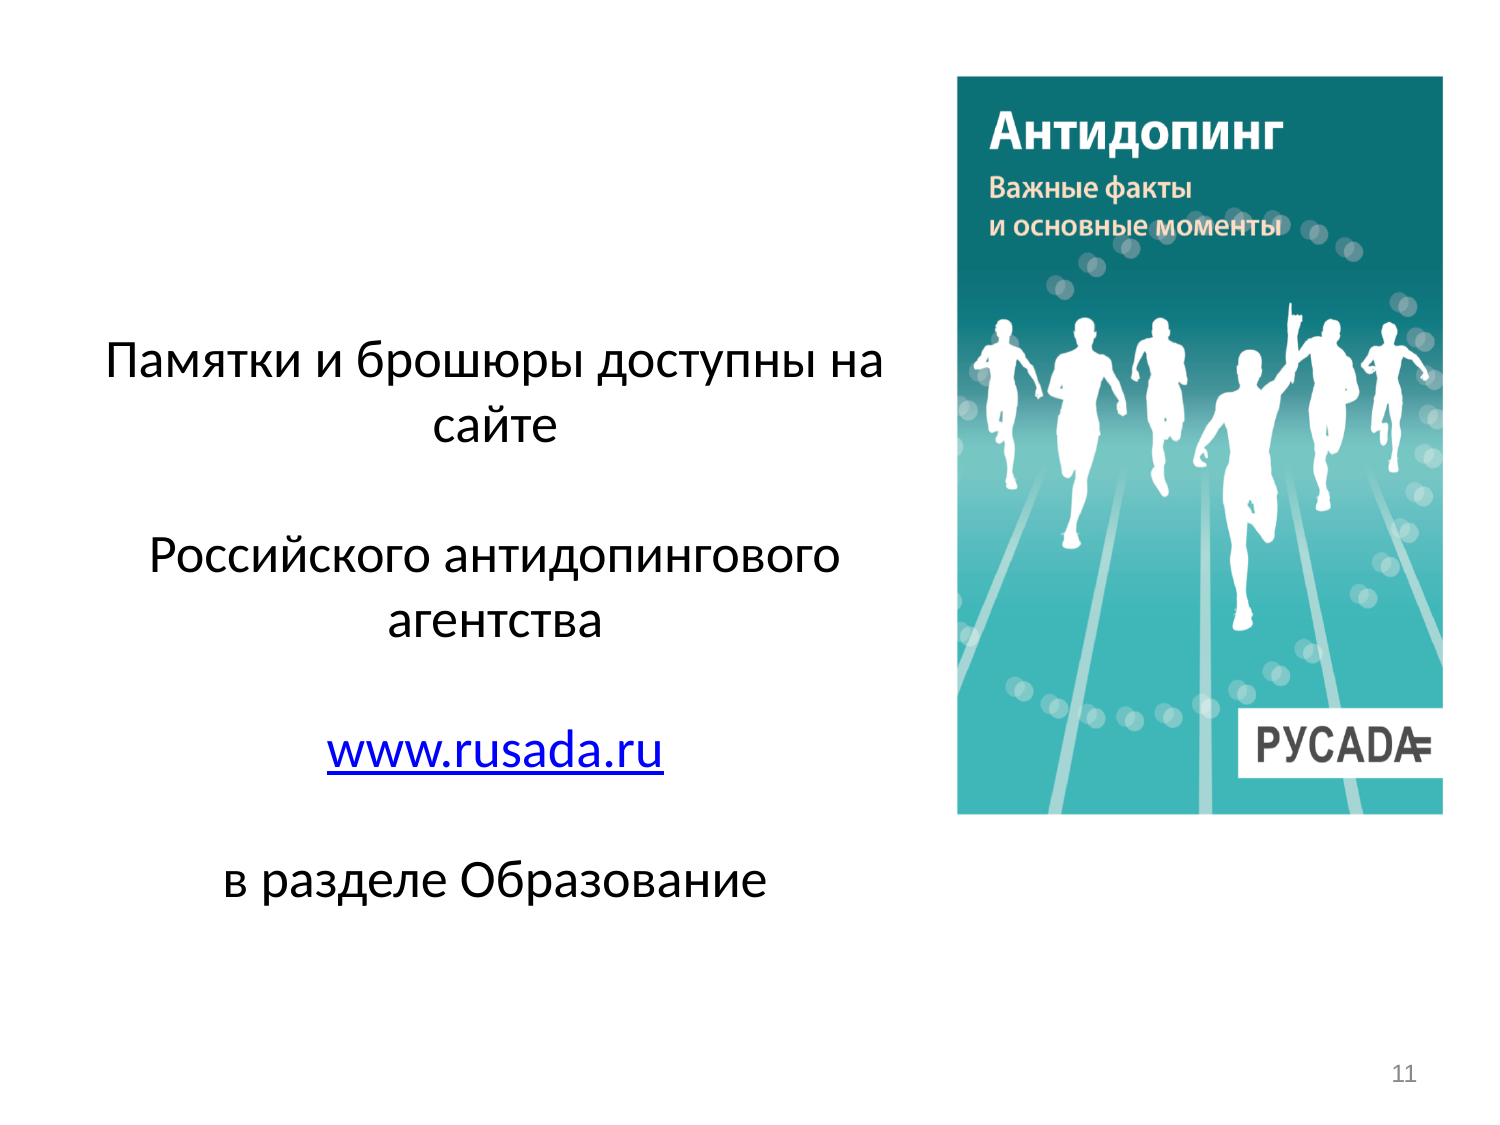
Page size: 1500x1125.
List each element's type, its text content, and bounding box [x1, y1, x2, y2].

text_box Памятки и брошюры доступны на сайте Российского антидопингового агентства www.rusada.ru в разделе Образование [73, 316, 917, 916]
picture [954, 72, 1448, 823]
slide_number 11 [1383, 1049, 1426, 1096]
